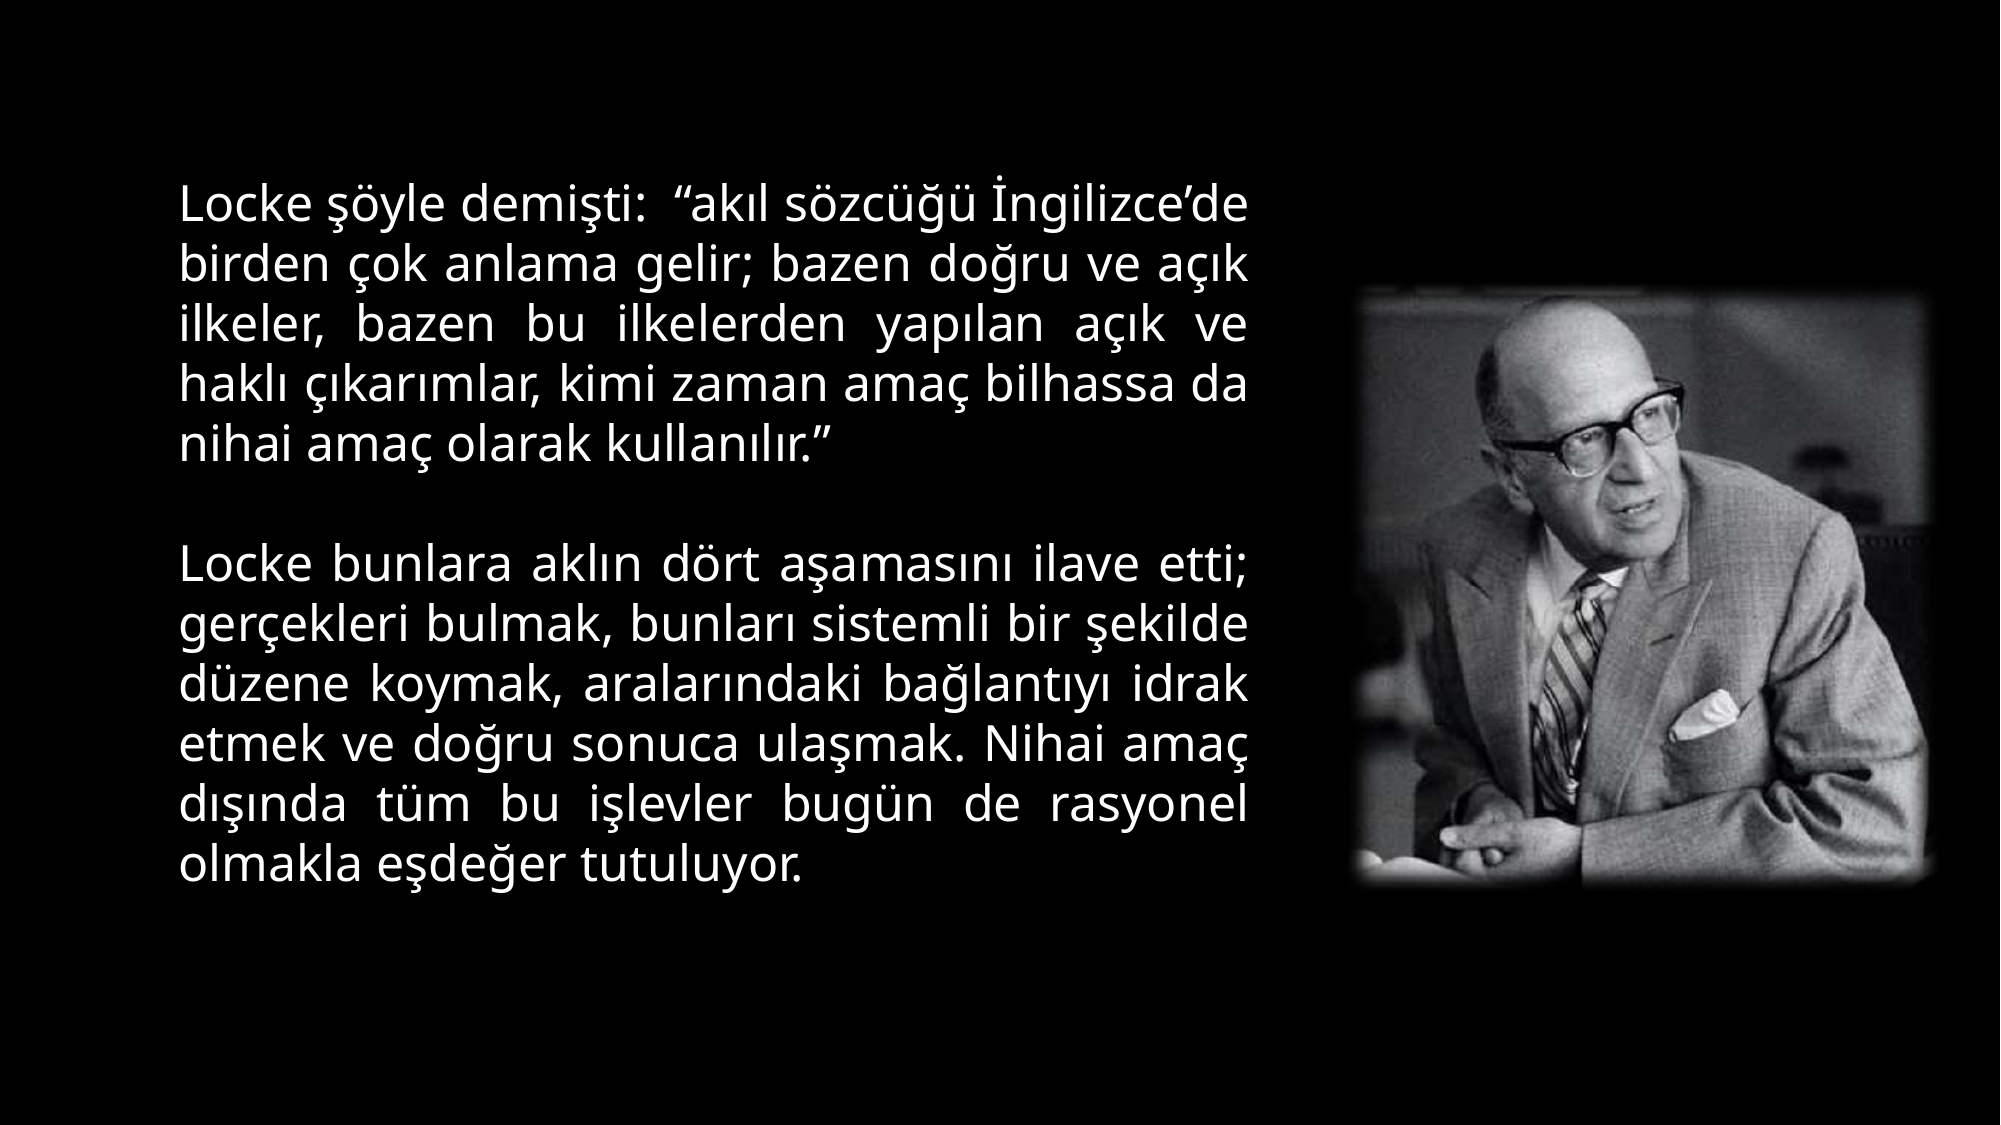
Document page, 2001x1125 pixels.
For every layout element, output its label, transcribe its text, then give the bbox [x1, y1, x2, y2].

text_box Locke şöyle demişti: “akıl sözcüğü İngilizce’de birden çok anlama gelir; bazen doğru ve açık ilkeler, bazen bu ilkelerden yapılan açık ve haklı çıkarımlar, kimi zaman amaç bilhassa da nihai amaç olarak kullanılır.” Locke bunlara aklın dört aşamasını ilave etti; gerçekleri bulmak, bunları sistemli bir şekilde düzene koymak, aralarındaki bağlantıyı idrak etmek ve doğru sonuca ulaşmak. Nihai amaç dışında tüm bu işlevler bugün de rasyonel olmakla eşdeğer tutuluyor. [163, 163, 1265, 899]
picture [1345, 281, 1941, 893]
